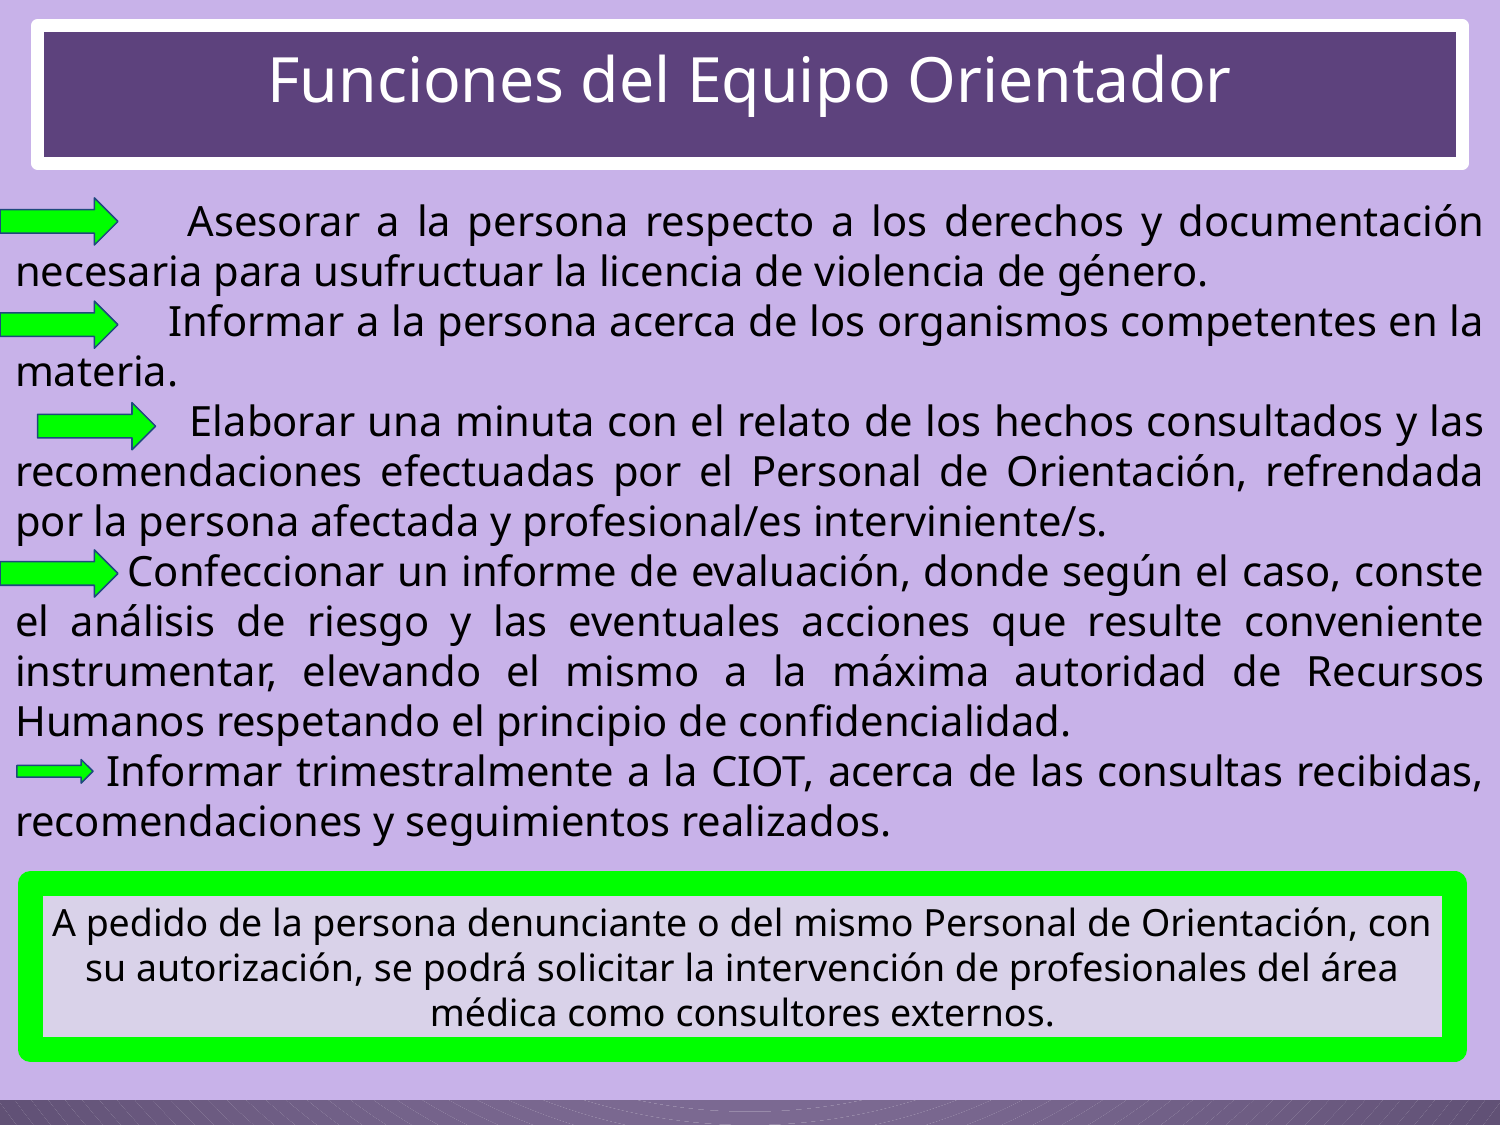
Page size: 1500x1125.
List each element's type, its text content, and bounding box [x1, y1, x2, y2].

text_box Funciones del Equipo Orientador [37, 25, 1463, 164]
text_box [0, 549, 118, 598]
text_box [37, 402, 156, 450]
text_box [16, 759, 94, 784]
text_box [0, 197, 118, 246]
text_box [0, 301, 118, 349]
text_box A pedido de la persona denunciante o del mismo Personal de Orientación, con su autorización, se podrá solicitar la intervención de profesionales del área médica como consultores externos. [30, 883, 1455, 1050]
text_box Asesorar a la persona respecto a los derechos y documentación necesaria para usufructuar la licencia de violencia de género. Informar a la persona acerca de los organismos competentes en la materia. Elaborar una minuta con el relato de los hechos consultados y las recomendaciones efectuadas por el Personal de Orientación, refrendada por la persona afectada y profesional/es interviniente/s. Confeccionar un informe de evaluación, donde según el caso, conste el análisis de riesgo y las eventuales acciones que resulte conveniente instrumentar, elevando el mismo a la máxima autoridad de Recursos Humanos respetando el principio de confidencialidad. Informar trimestralmente a la CIOT, acerca de las consultas recibidas, recomendaciones y seguimientos realizados. [0, 0, 1500, 1100]
